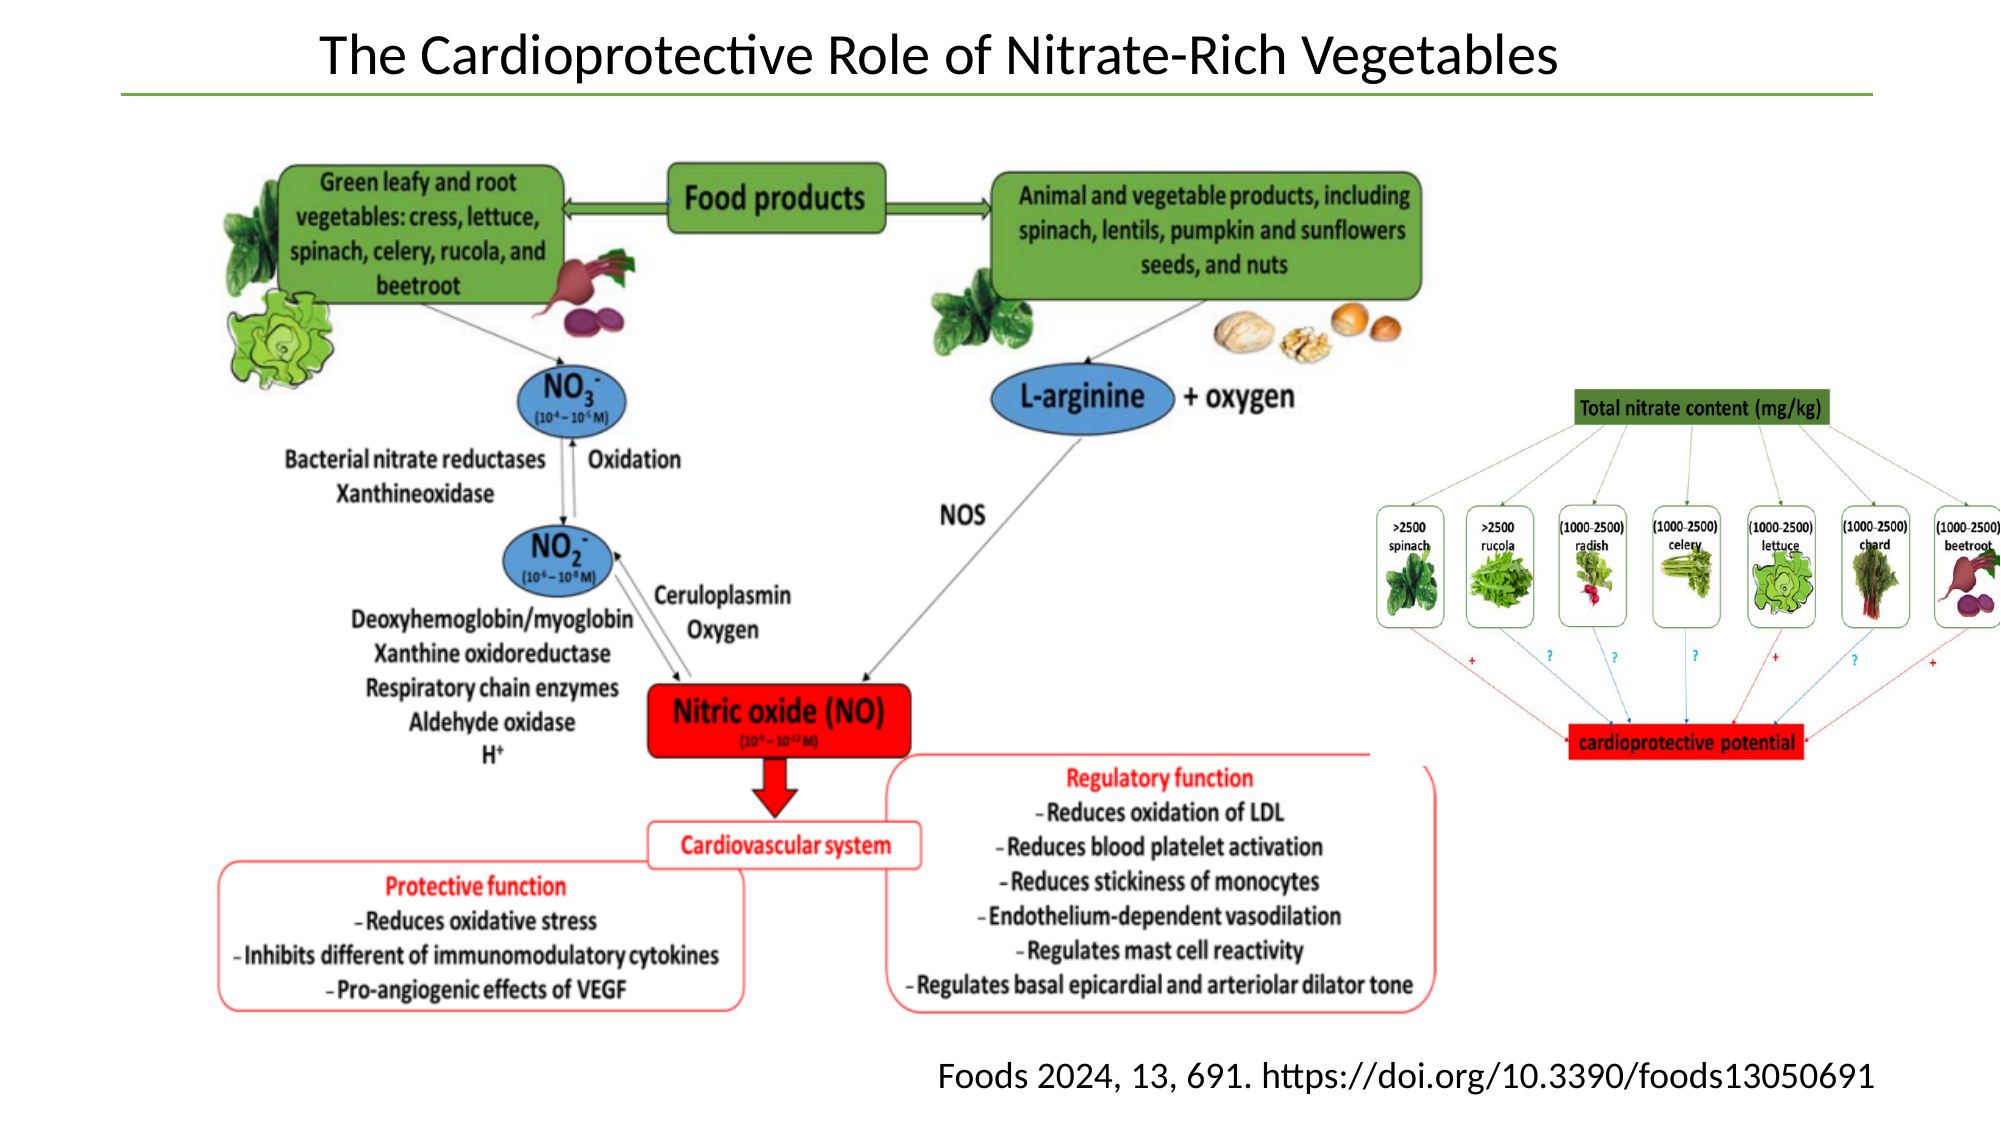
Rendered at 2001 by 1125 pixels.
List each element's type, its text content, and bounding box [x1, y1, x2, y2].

picture [196, 141, 2000, 1045]
text_box Foods 2024, 13, 691. https://doi.org/10.3390/foods13050691 [923, 1044, 1924, 1104]
text_box The Cardioprotective Role of Nitrate-Rich Vegetables [304, 8, 1690, 94]
